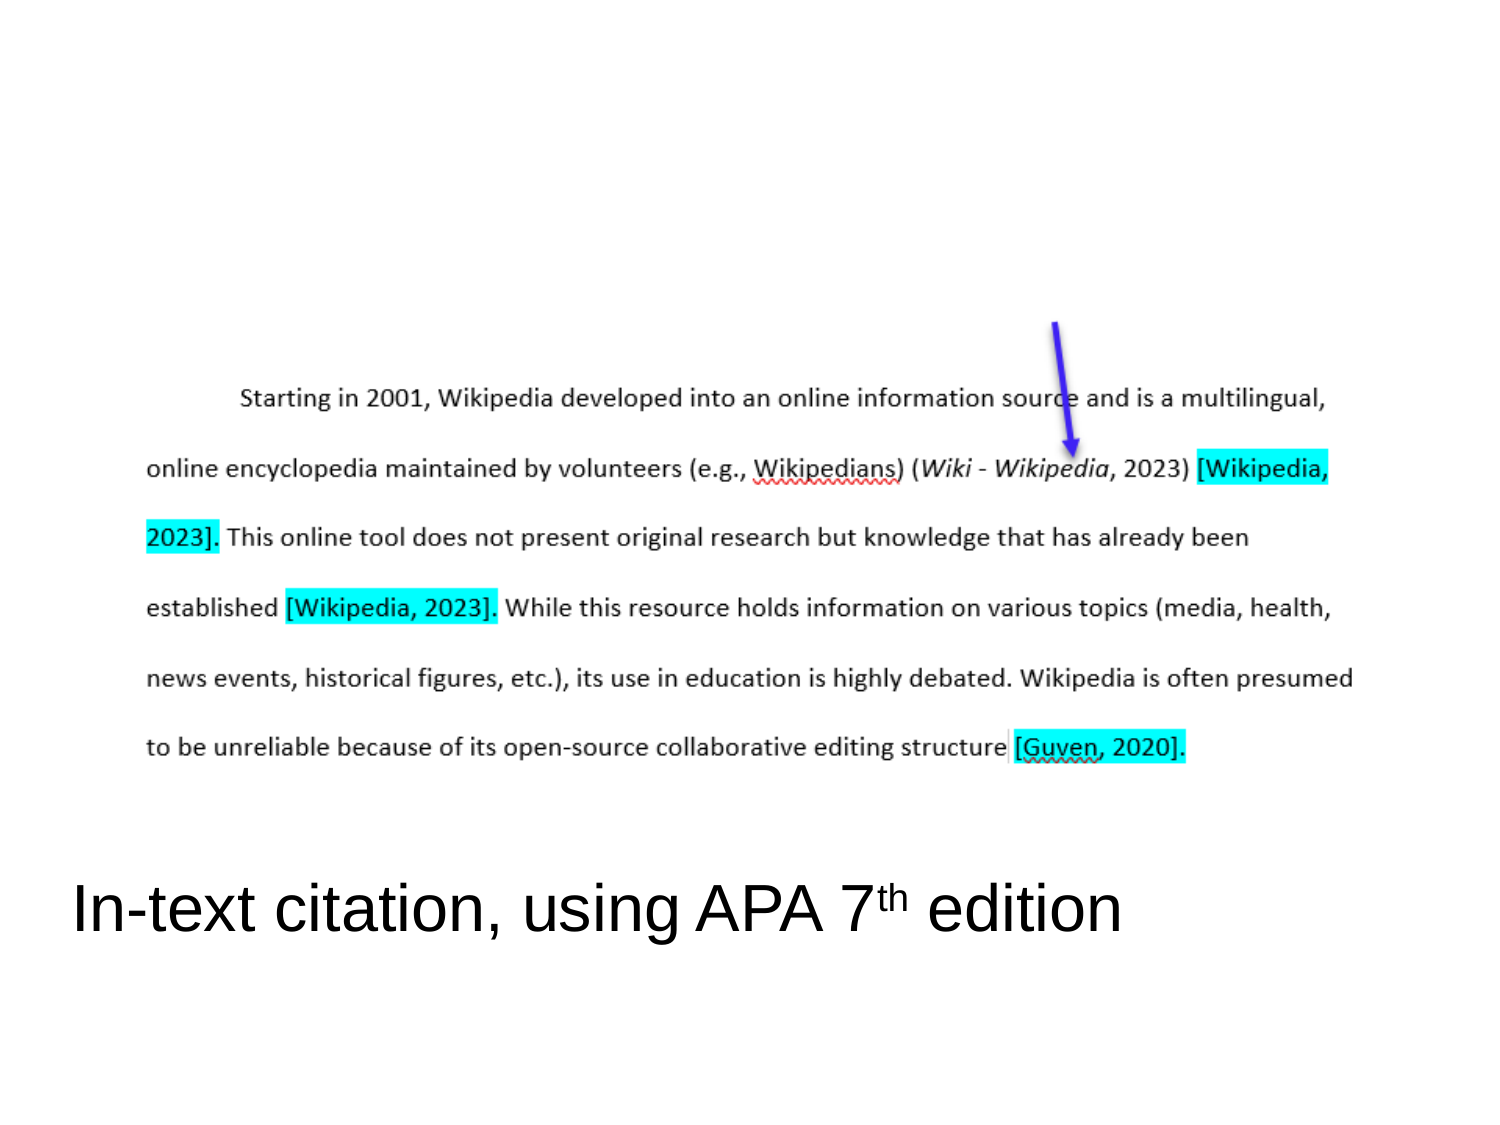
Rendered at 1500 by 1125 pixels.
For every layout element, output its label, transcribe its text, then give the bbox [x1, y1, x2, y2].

picture [73, 305, 1427, 820]
list In-text citation, using APA 7th edition [56, 865, 1444, 1077]
